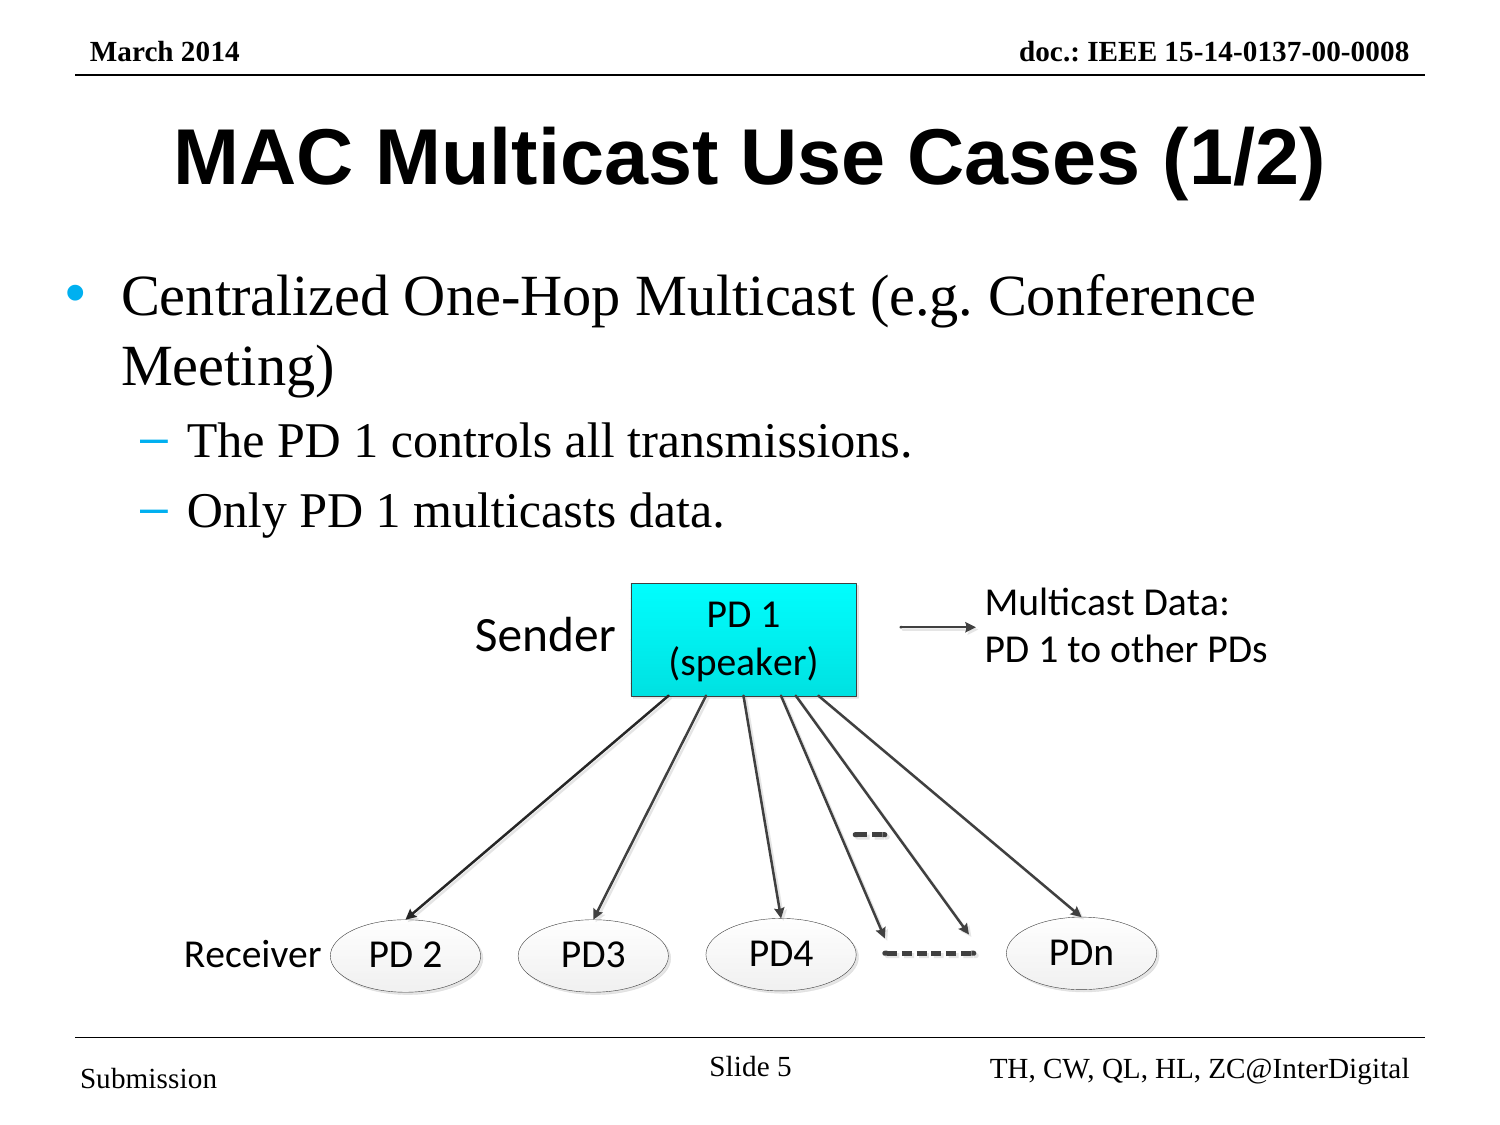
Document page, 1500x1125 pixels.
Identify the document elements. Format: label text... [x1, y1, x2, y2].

title MAC Multicast Use Cases (1/2) [75, 75, 1425, 230]
list Centralized One-Hop Multicast (e.g. Conference Meeting) The PD 1 controls all transmissions. Only PD 1 multicasts data. [50, 249, 1450, 980]
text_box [137, 577, 1288, 1001]
